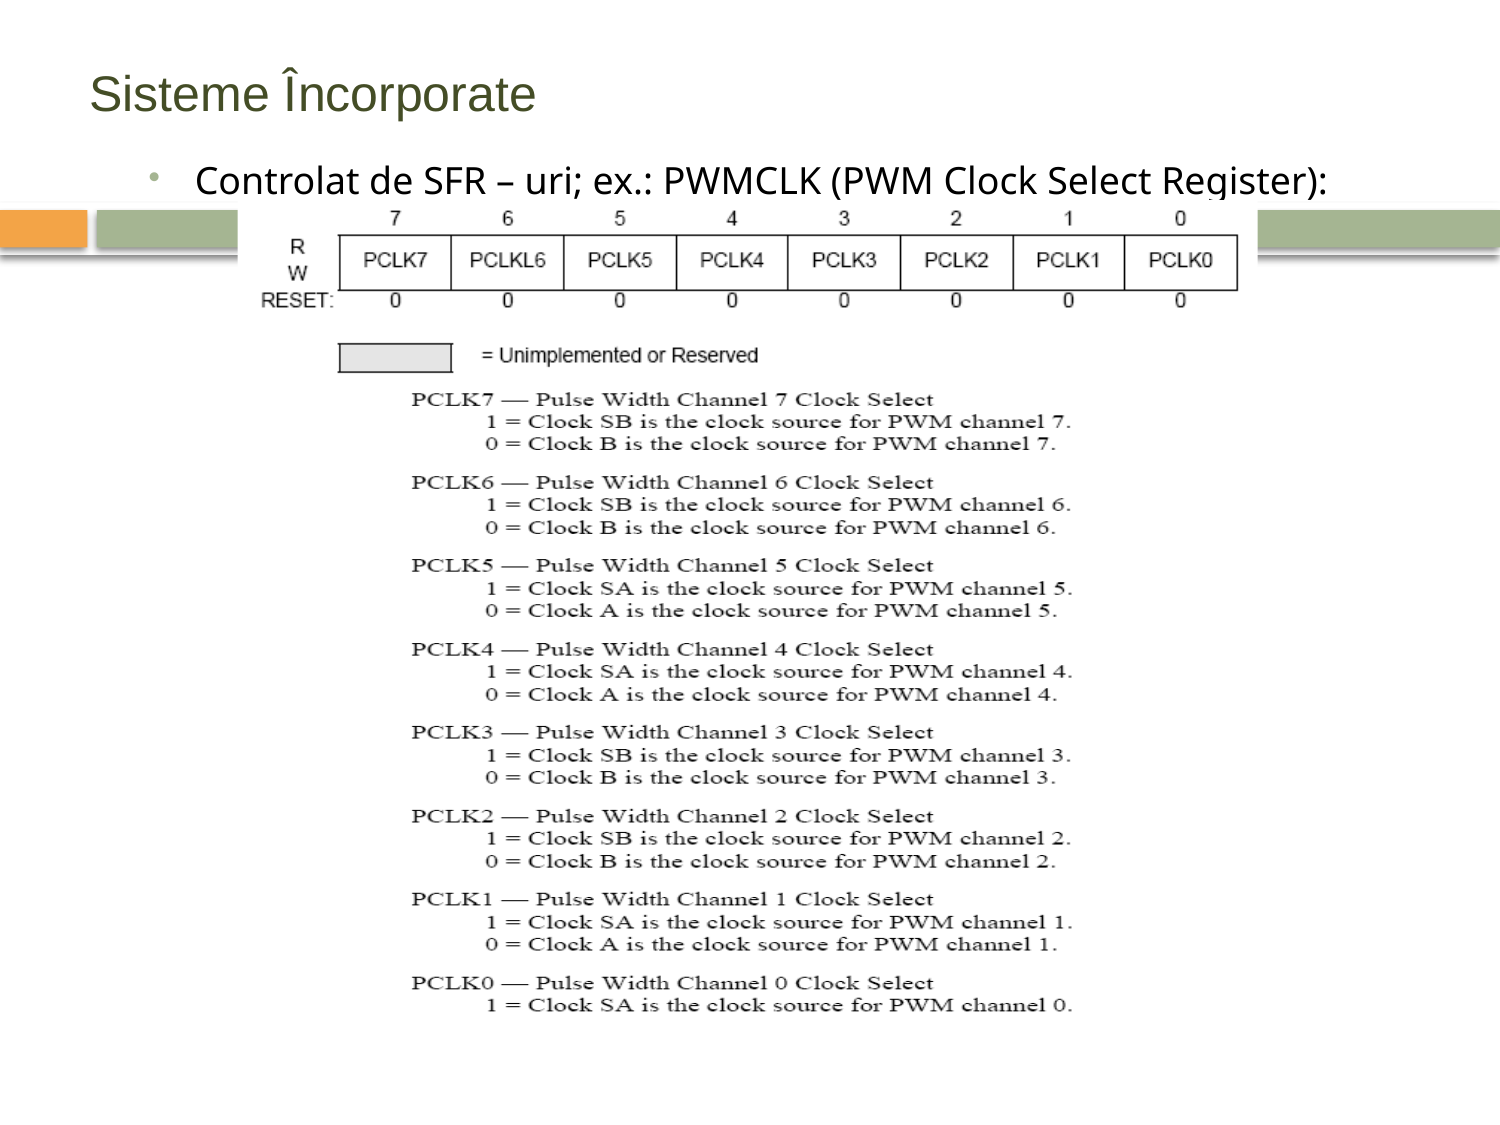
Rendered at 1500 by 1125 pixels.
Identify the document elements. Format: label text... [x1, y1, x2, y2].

list Controlat de SFR – uri; ex.: PWMCLK (PWM Clock Select Register): [75, 149, 1425, 1038]
title Sisteme Încorporate [75, 45, 1425, 138]
picture [237, 199, 1258, 1023]
